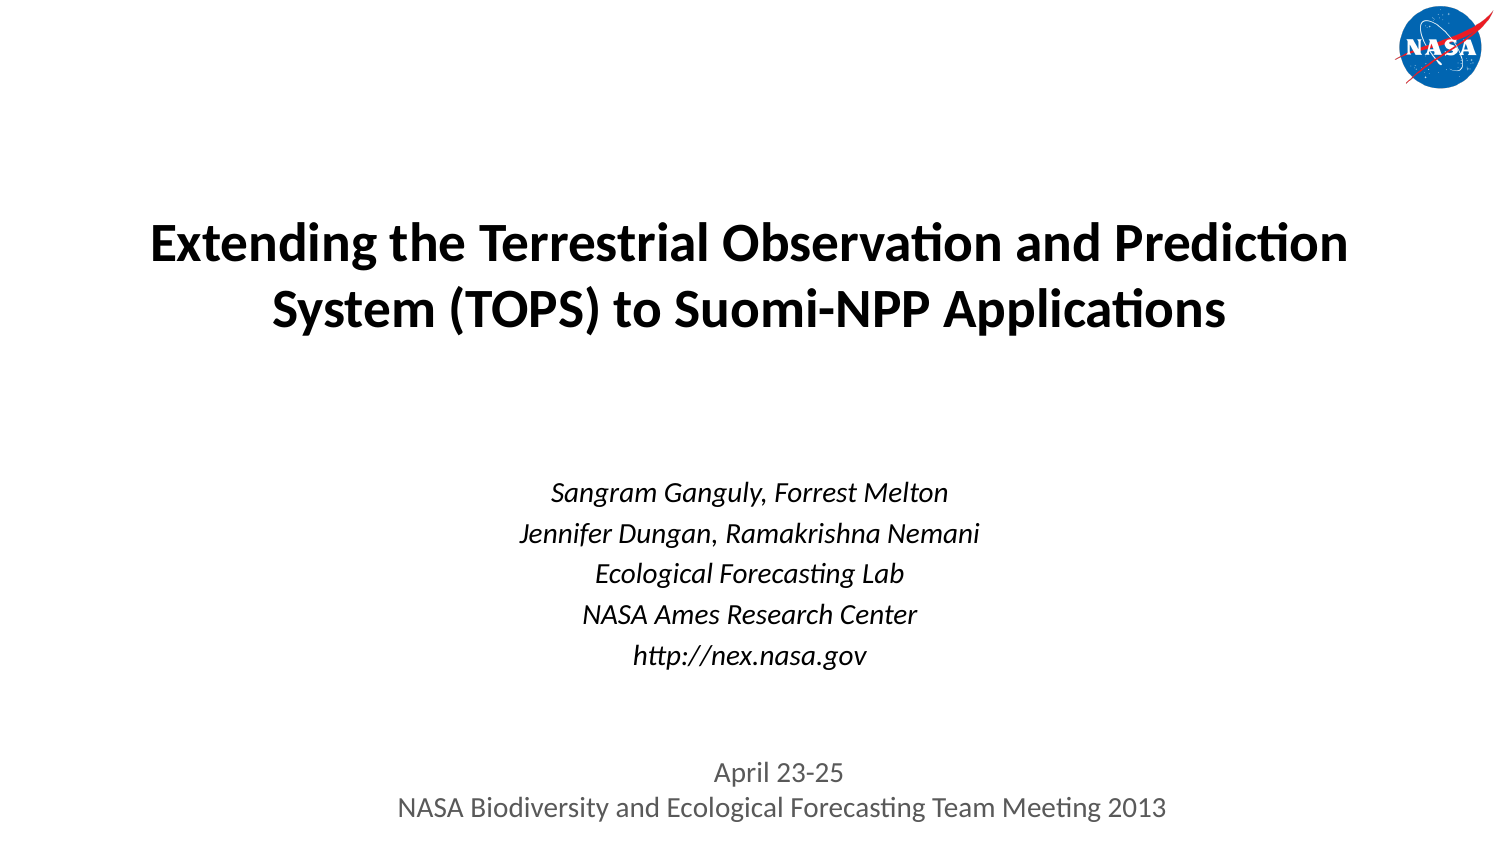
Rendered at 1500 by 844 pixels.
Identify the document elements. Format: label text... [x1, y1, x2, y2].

text_box April 23-25 NASA Biodiversity and Ecological Forecasting Team Meeting 2013 [262, 745, 1296, 831]
subtitle Sangram Ganguly, Forrest Melton Jennifer Dungan, Ramakrishna Nemani Ecological Forecasting Lab NASA Ames Research Center http://nex.nasa.gov [225, 465, 1275, 682]
picture [1392, 3, 1496, 92]
title Extending the Terrestrial Observation and Prediction System (TOPS) to Suomi-NPP Applications [112, 181, 1388, 363]
